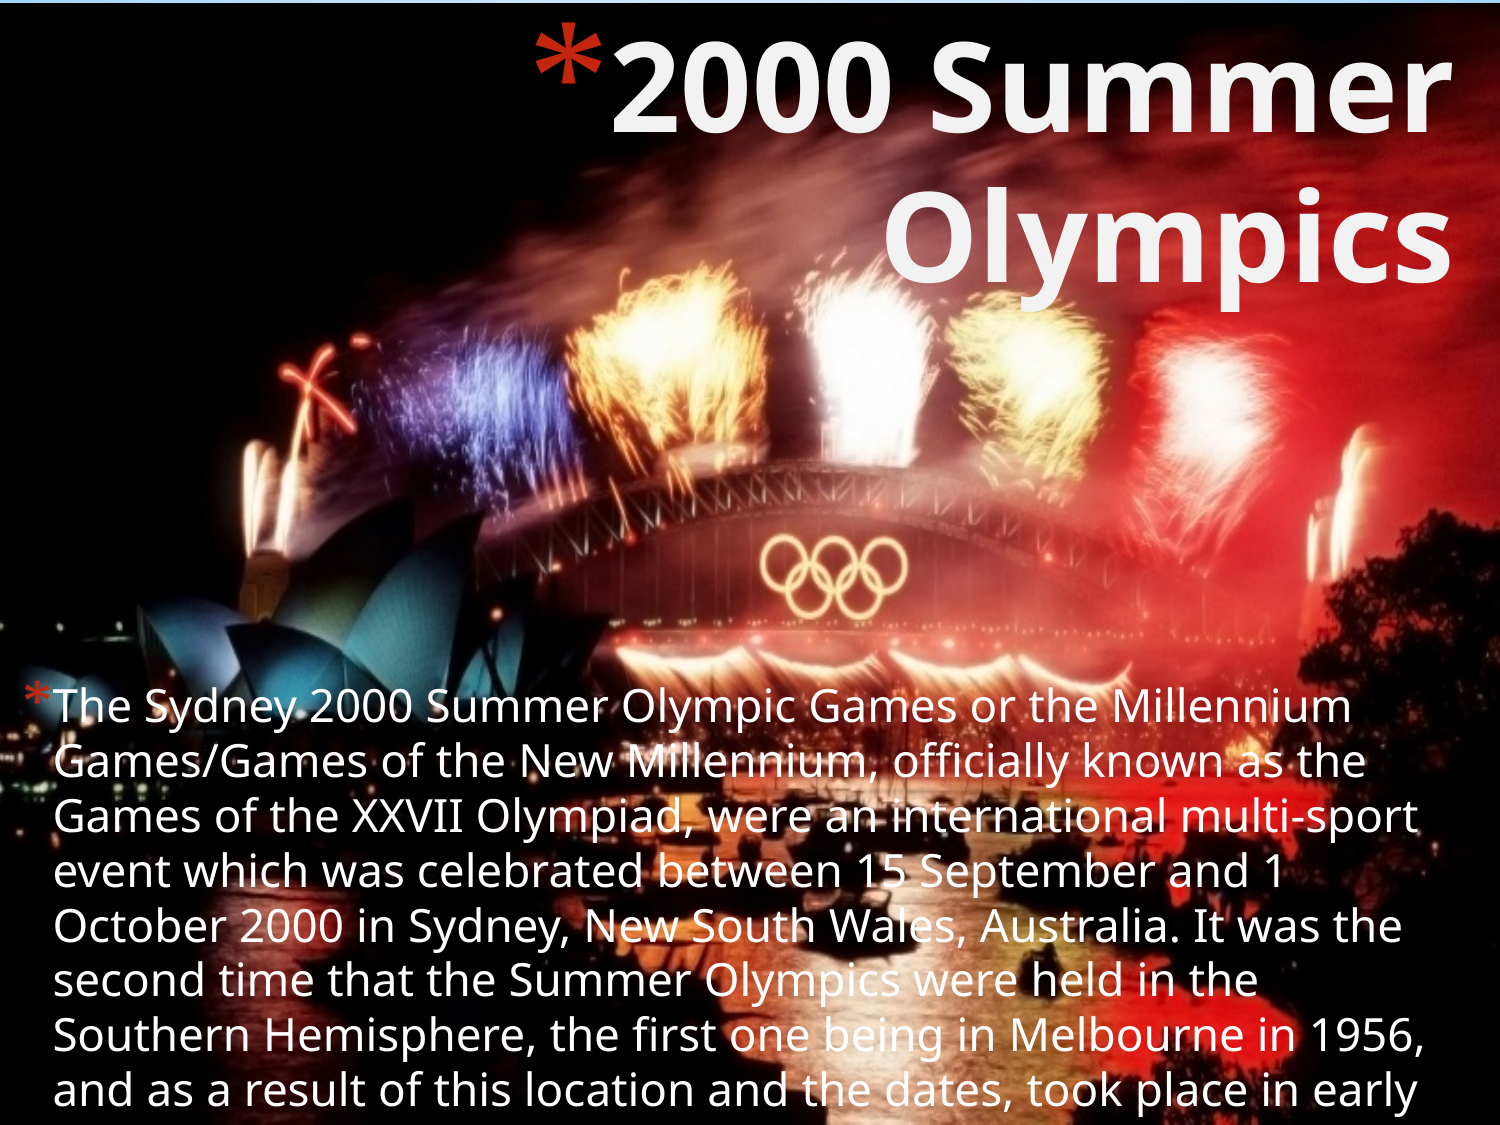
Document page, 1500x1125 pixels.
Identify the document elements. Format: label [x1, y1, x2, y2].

list [0, 2, 1500, 1125]
